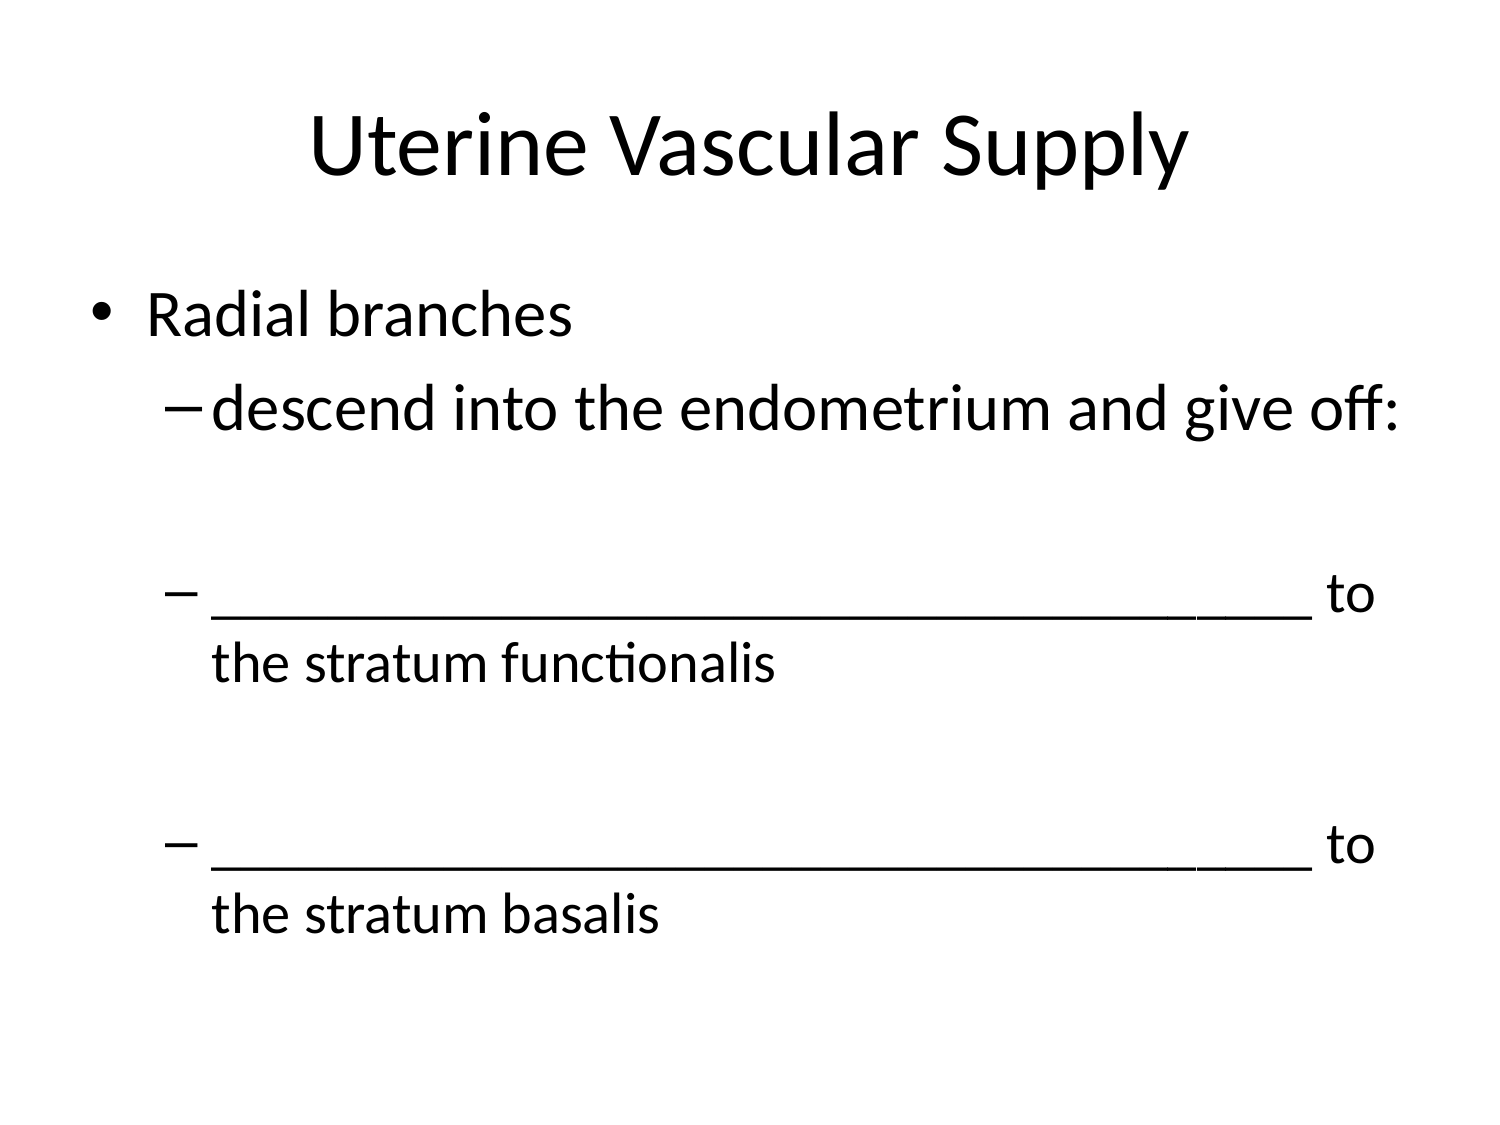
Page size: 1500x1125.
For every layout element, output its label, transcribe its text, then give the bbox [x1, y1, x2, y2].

list Radial branches descend into the endometrium and give off: ______________________________________ to the stratum functionalis ______________________________________ to the stratum basalis [75, 262, 1425, 1005]
title Uterine Vascular Supply [75, 45, 1425, 233]
